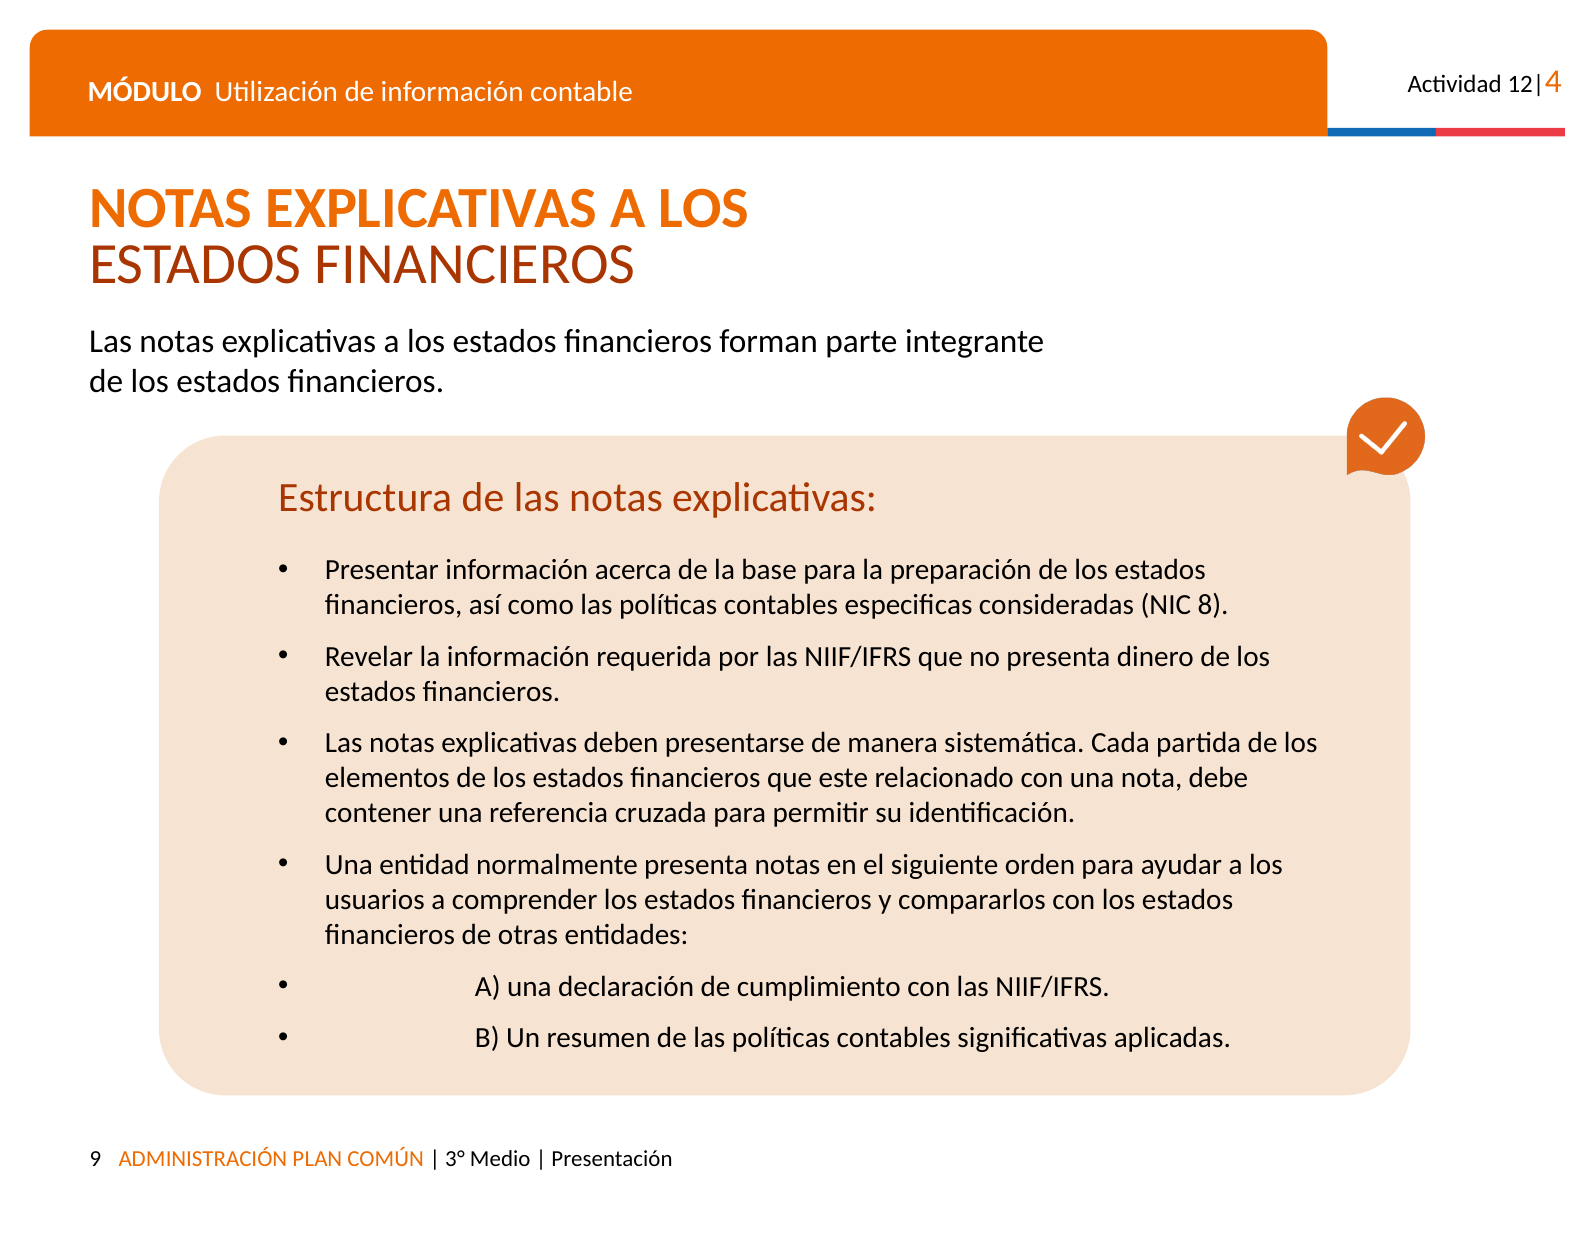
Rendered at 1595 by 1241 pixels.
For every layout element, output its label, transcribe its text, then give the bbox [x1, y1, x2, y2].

text_box NOTAS EXPLICATIVAS A LOS ESTADOS FINANCIEROS [74, 212, 916, 266]
text_box [158, 435, 1411, 1096]
text_box Presentar información acerca de la base para la preparación de los estados financieros, así como las políticas contables especificas consideradas (NIC 8). Revelar la información requerida por las NIIF/IFRS que no presenta dinero de los estados financieros. Las notas explicativas deben presentarse de manera sistemática. Cada partida de los elementos de los estados financieros que este relacionado con una nota, debe contener una referencia cruzada para permitir su identificación. Una entidad normalmente presenta notas en el siguiente orden para ayudar a los usuarios a comprender los estados financieros y compararlos con los estados financieros de otras entidades: A) una declaración de cumplimiento con las NIIF/IFRS. B) Un resumen de las políticas contables significativas aplicadas. [263, 543, 1344, 1061]
picture [1342, 396, 1426, 476]
text_box Las notas explicativas a los estados financieros forman parte integrante de los estados financieros. [74, 311, 1087, 407]
text_box Estructura de las notas explicativas: [263, 464, 1083, 532]
